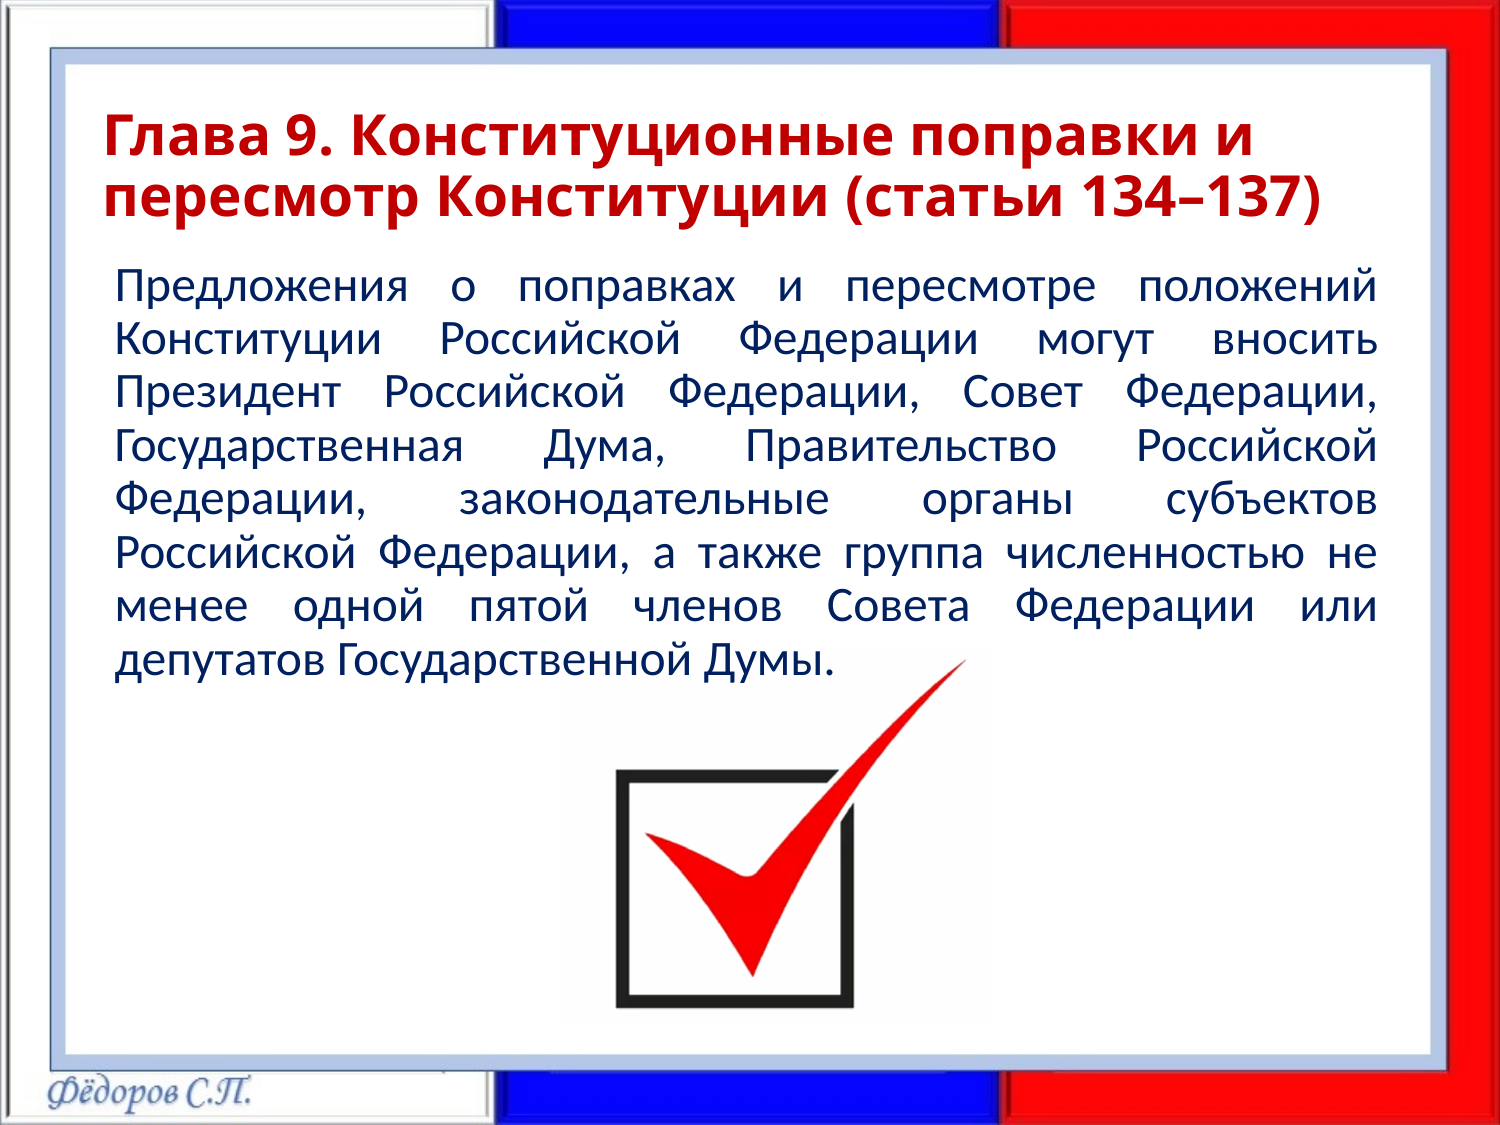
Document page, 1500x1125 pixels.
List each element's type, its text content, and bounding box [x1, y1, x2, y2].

picture [0, 0, 1500, 1125]
title Глава 9. Конституционные поправки и пересмотр Конституции (статьи 134–137) [87, 96, 1406, 315]
list Предложения о поправках и пересмотре положений Конституции Российской Федерации могут вносить Президент Российской Федерации, Совет Федерации, Государственная Дума, Правительство Российской Федерации, законодательные органы субъектов Российской Федерации, а также группа численностью не менее одной пятой членов Совета Федерации или депутатов Государственной Думы. [99, 251, 1394, 695]
